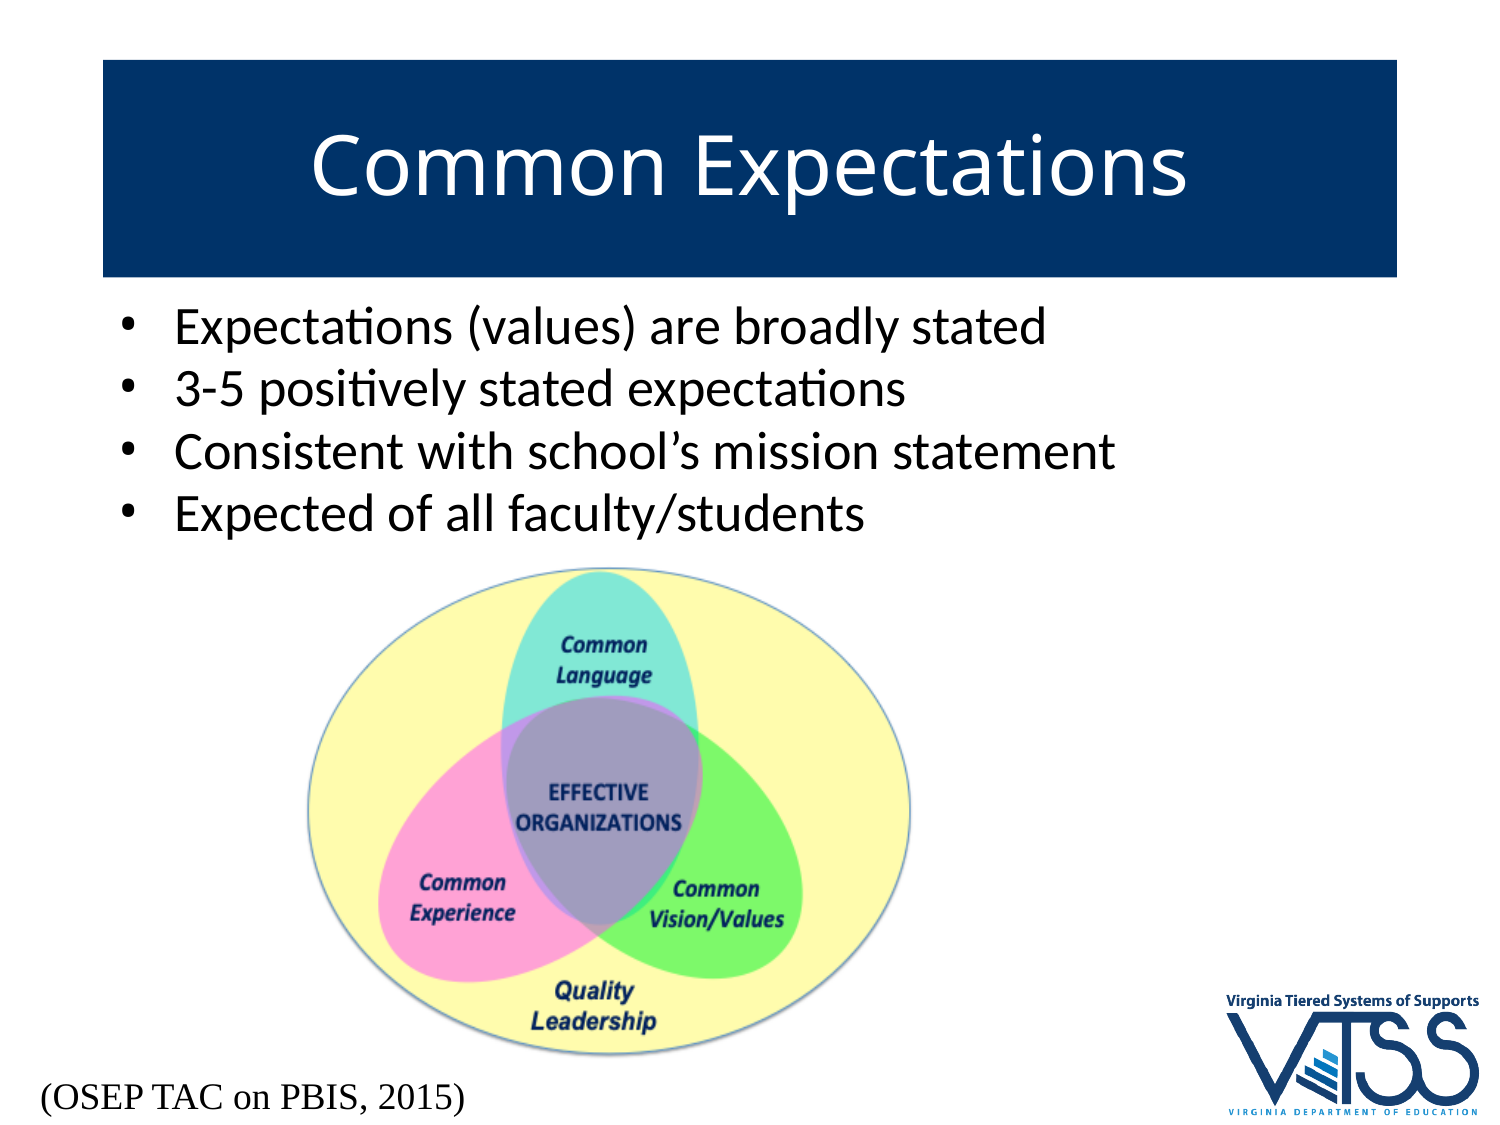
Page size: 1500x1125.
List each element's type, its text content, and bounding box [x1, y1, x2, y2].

picture [1224, 975, 1481, 1125]
text_box (OSEP TAC on PBIS, 2015) [25, 1064, 796, 1125]
list Expectations (values) are broadly stated 3-5 positively stated expectations Consistent with school’s mission statement Expected of all faculty/students [103, 295, 1454, 622]
title Common Expectations [103, 59, 1397, 278]
picture [302, 557, 921, 1065]
